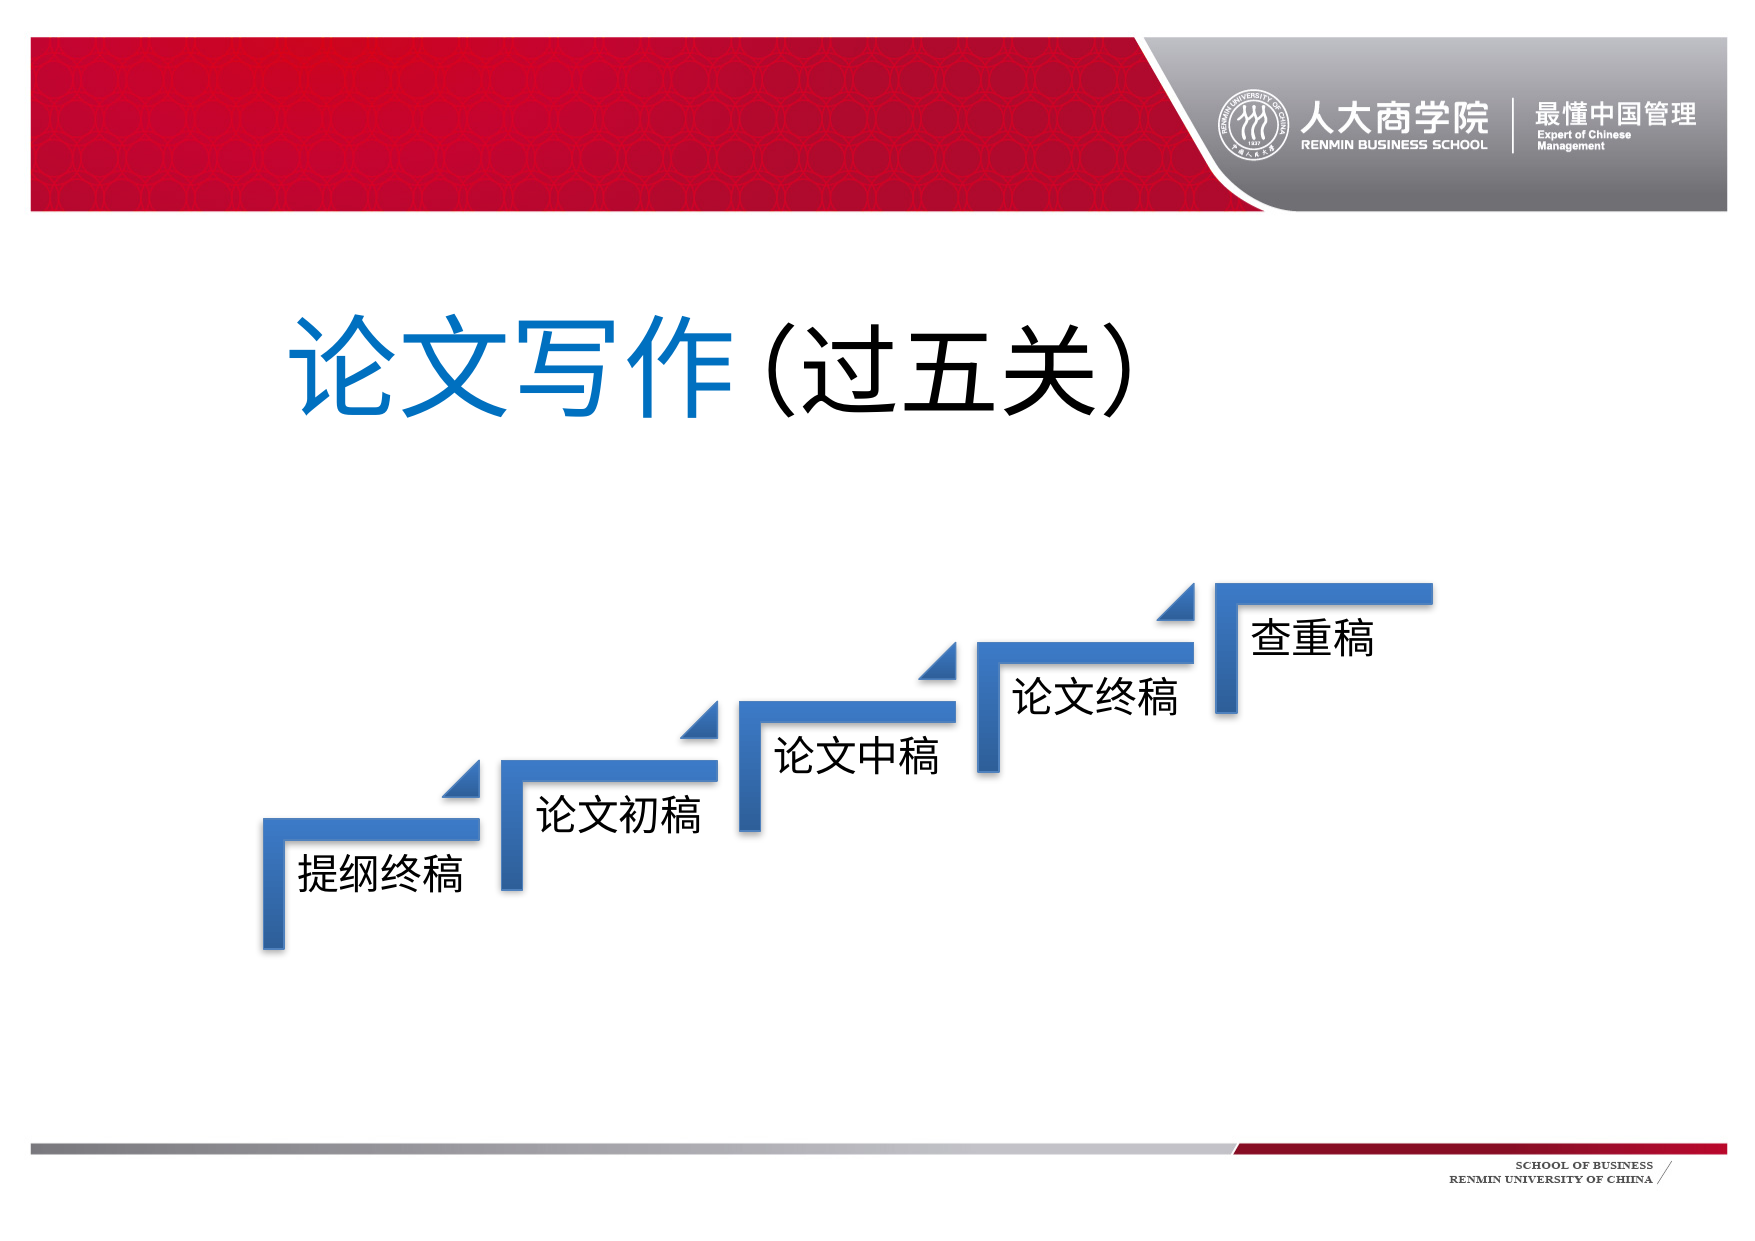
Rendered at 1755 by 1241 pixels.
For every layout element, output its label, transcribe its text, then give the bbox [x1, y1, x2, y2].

text_box 论文写作 [270, 289, 751, 405]
text_box （过五关） [684, 301, 1215, 405]
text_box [262, 407, 1433, 1188]
picture [0, 0, 1754, 1240]
